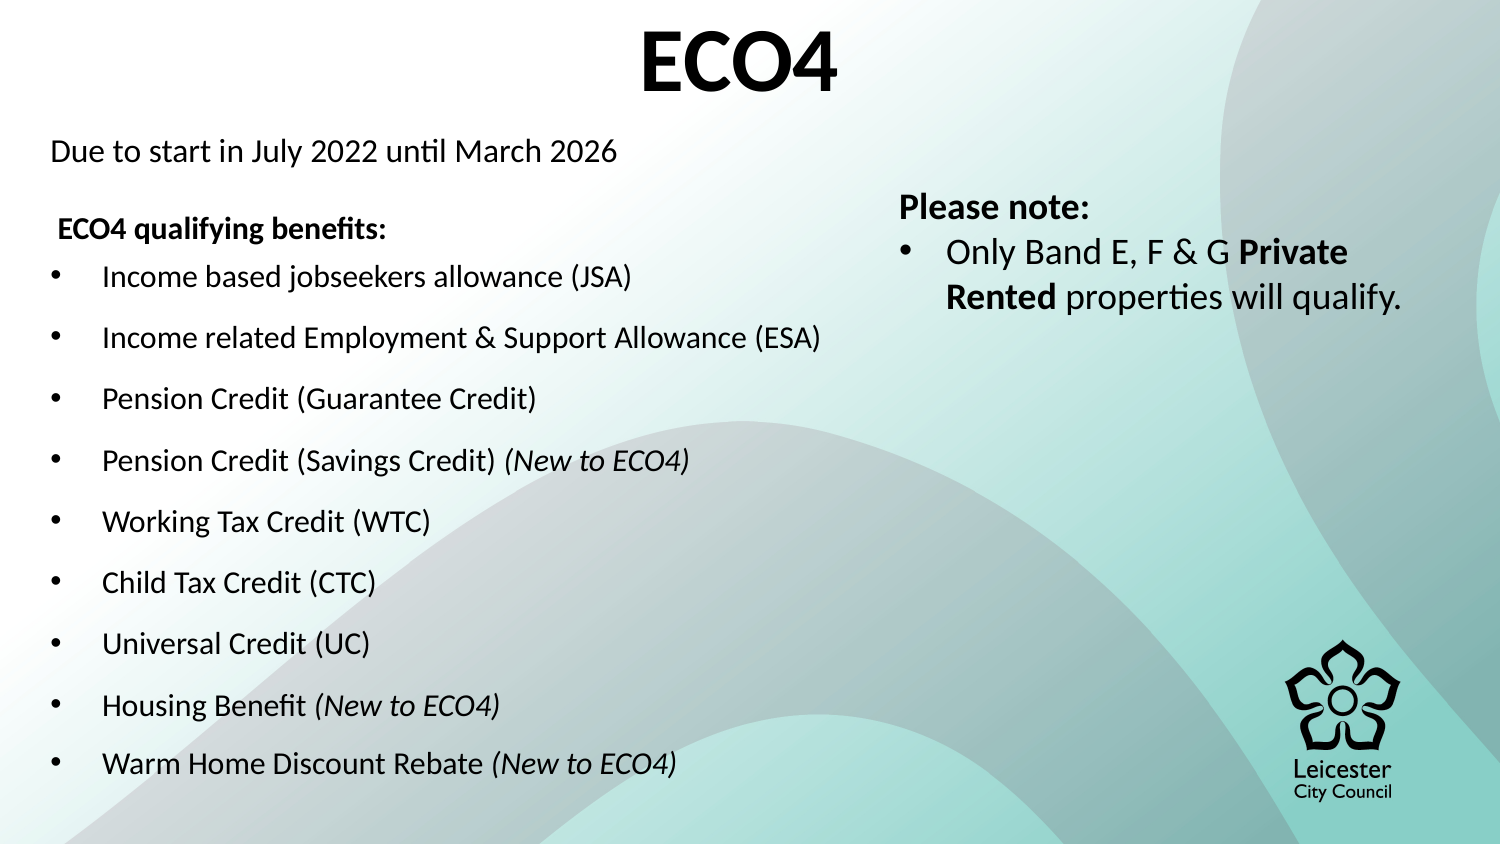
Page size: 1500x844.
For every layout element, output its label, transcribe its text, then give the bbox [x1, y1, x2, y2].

text_box Due to start in July 2022 until March 2026 ECO4 qualifying benefits: Income based jobseekers allowance (JSA) Income related Employment & Support Allowance (ESA) Pension Credit (Guarantee Credit) Pension Credit (Savings Credit) (New to ECO4) Working Tax Credit (WTC) Child Tax Credit (CTC) Universal Credit (UC) Housing Benefit (New to ECO4) Warm Home Discount Rebate (New to ECO4) [35, 102, 845, 812]
title ECO4 [75, 0, 1425, 126]
text_box Please note: Only Band E, F & G Private Rented properties will qualify. [884, 174, 1464, 415]
picture [0, 0, 1500, 844]
